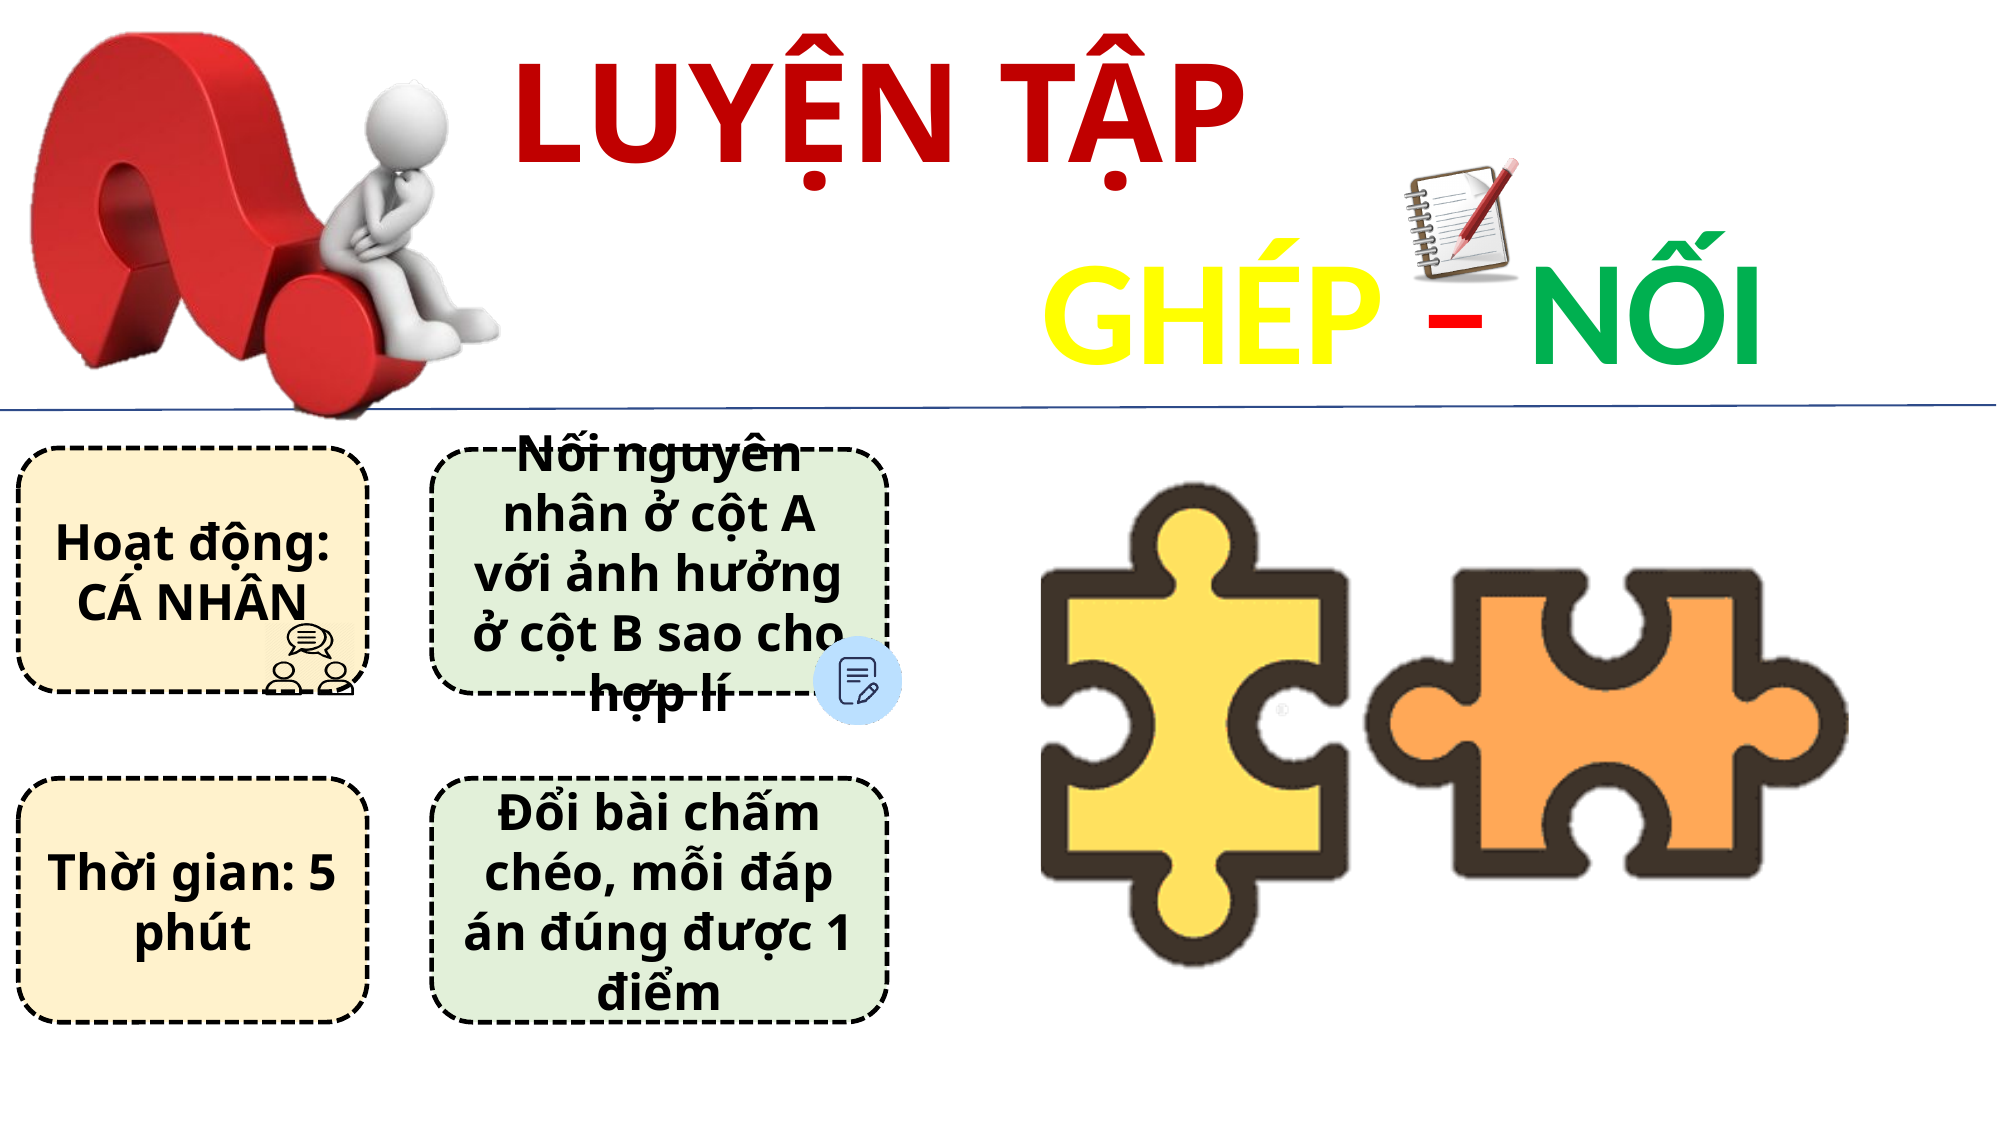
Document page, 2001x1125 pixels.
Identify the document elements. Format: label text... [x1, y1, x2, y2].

text_box LUYỆN TẬP [571, 17, 1268, 198]
text_box Đổi bài chấm chéo, mỗi đáp án đúng được 1 điểm [430, 777, 888, 1024]
picture [264, 622, 355, 696]
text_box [571, 404, 1996, 411]
text_box Nối nguyên nhân ở cột A với ảnh hưởng ở cột B sao cho hợp lí [430, 448, 888, 695]
text_box Hoạt động: CÁ NHÂN [17, 476, 369, 693]
text_box Thời gian: 5 phút [17, 777, 369, 1024]
picture [0, 0, 571, 476]
picture [813, 636, 902, 725]
picture [1404, 158, 1521, 285]
picture [1040, 458, 1849, 972]
text_box GHÉP – NỐI [1026, 206, 1783, 402]
